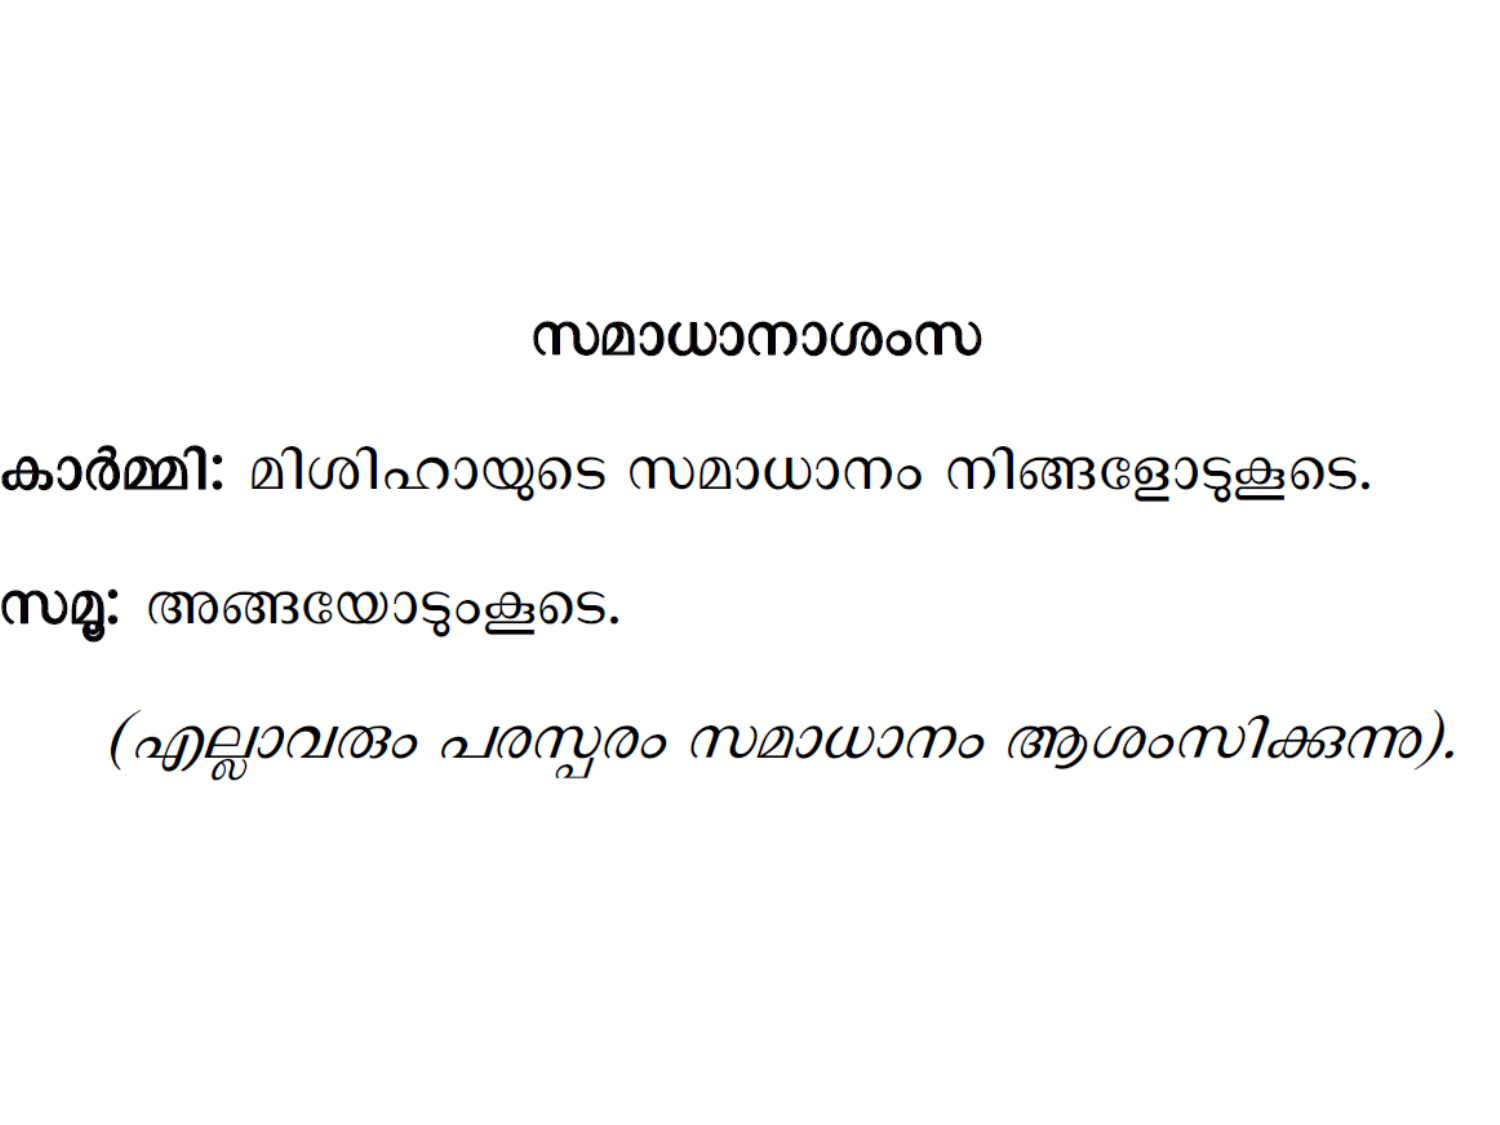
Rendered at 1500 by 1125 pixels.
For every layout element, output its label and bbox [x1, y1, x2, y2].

picture [0, 286, 1500, 839]
